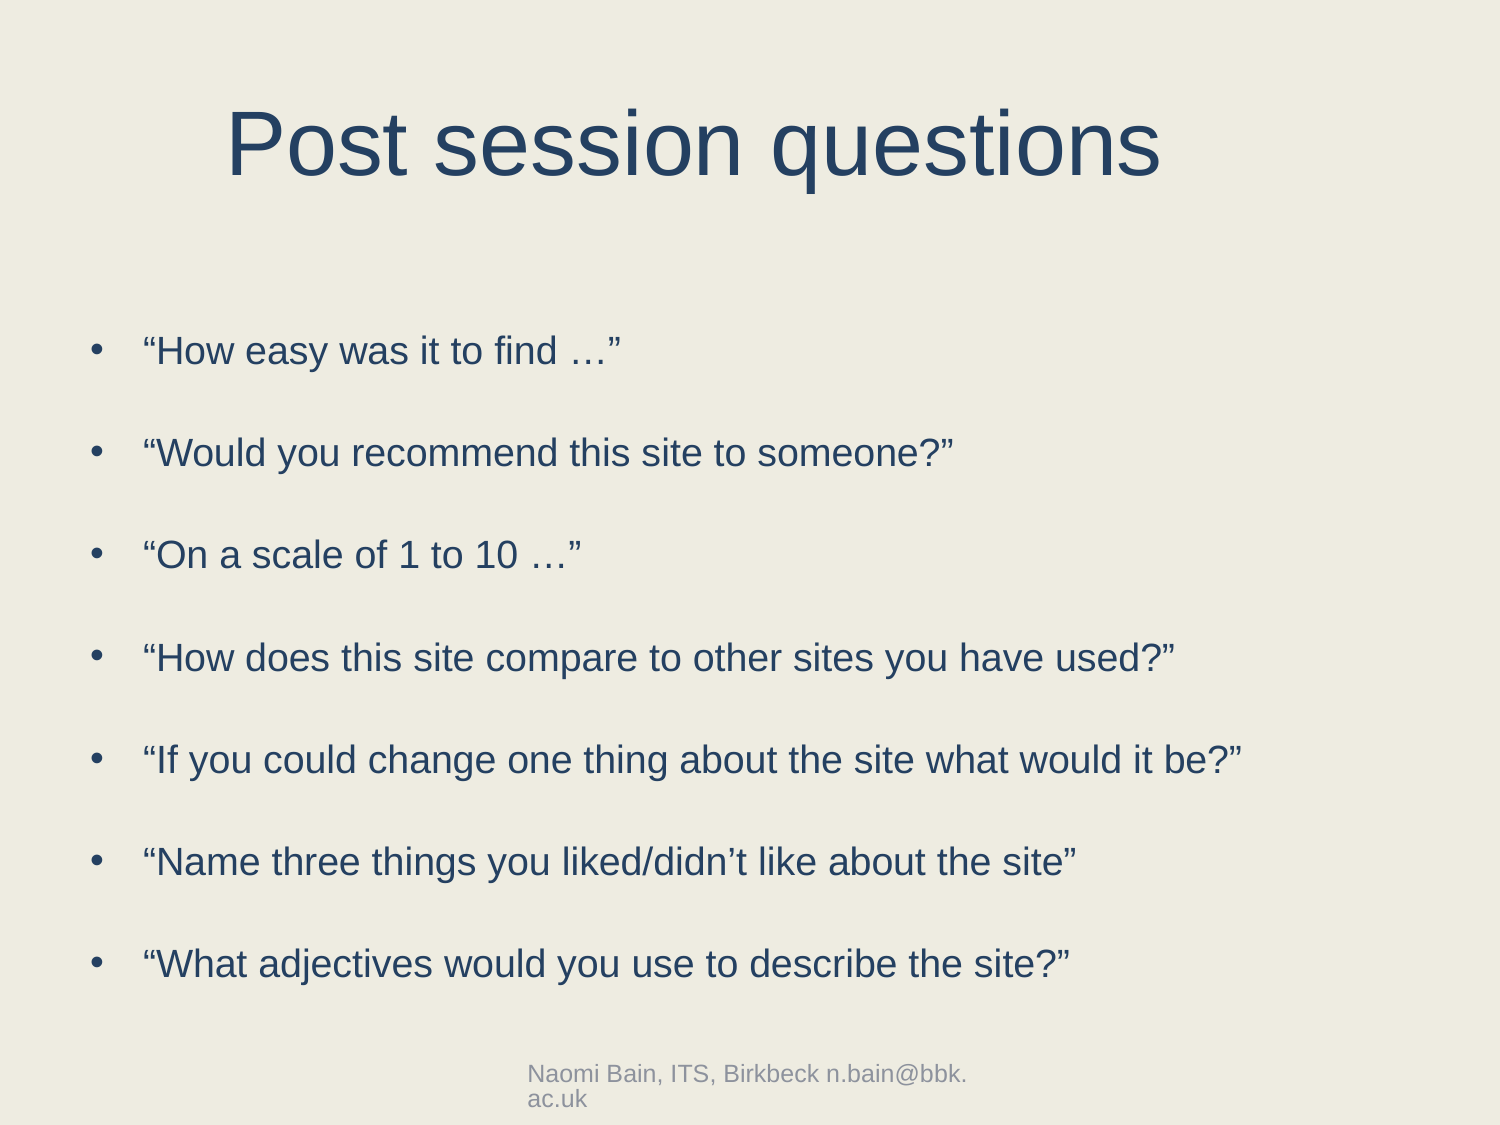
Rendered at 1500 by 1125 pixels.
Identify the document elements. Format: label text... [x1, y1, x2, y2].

title Post session questions [75, 45, 1425, 233]
footer Naomi Bain, ITS, Birkbeck n.bain@bbk.ac.uk [512, 1042, 988, 1103]
list “How easy was it to find …” “Would you recommend this site to someone?” “On a scale of 1 to 10 …” “How does this site compare to other sites you have used?” “If you could change one thing about the site what would it be?” “Name three things you liked/didn’t like about the site” “What adjectives would you use to describe the site?” [75, 262, 1425, 1005]
